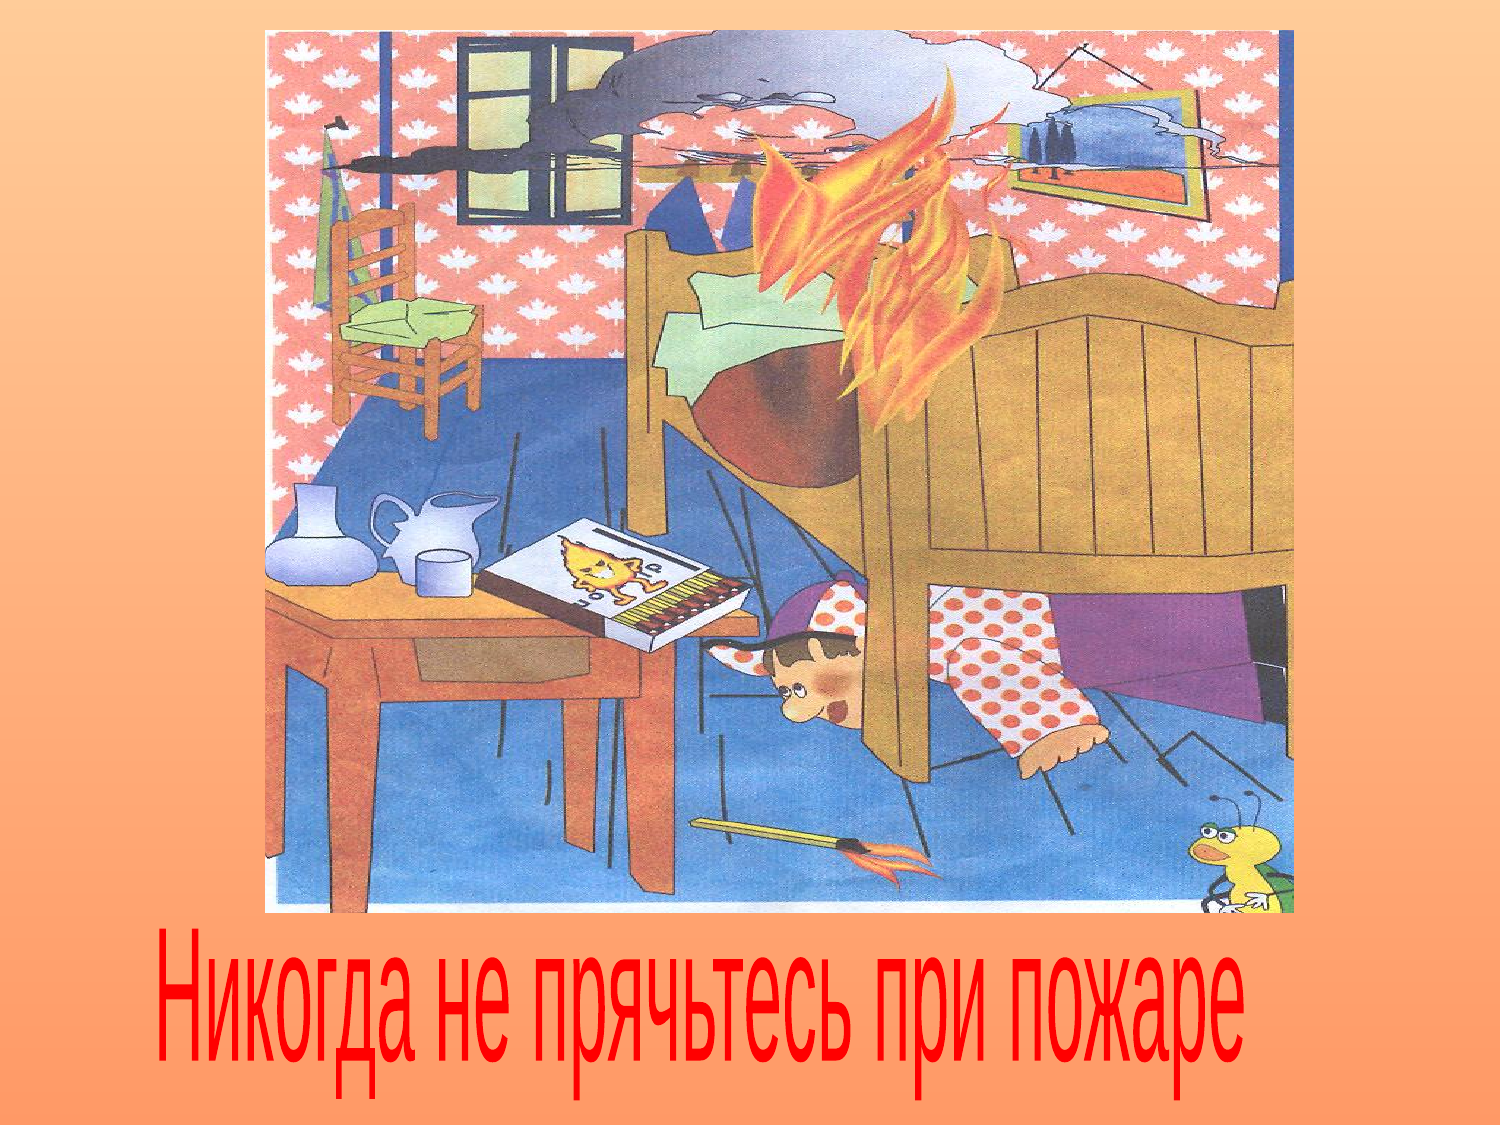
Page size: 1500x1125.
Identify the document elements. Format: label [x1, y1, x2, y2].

picture [265, 30, 1294, 913]
